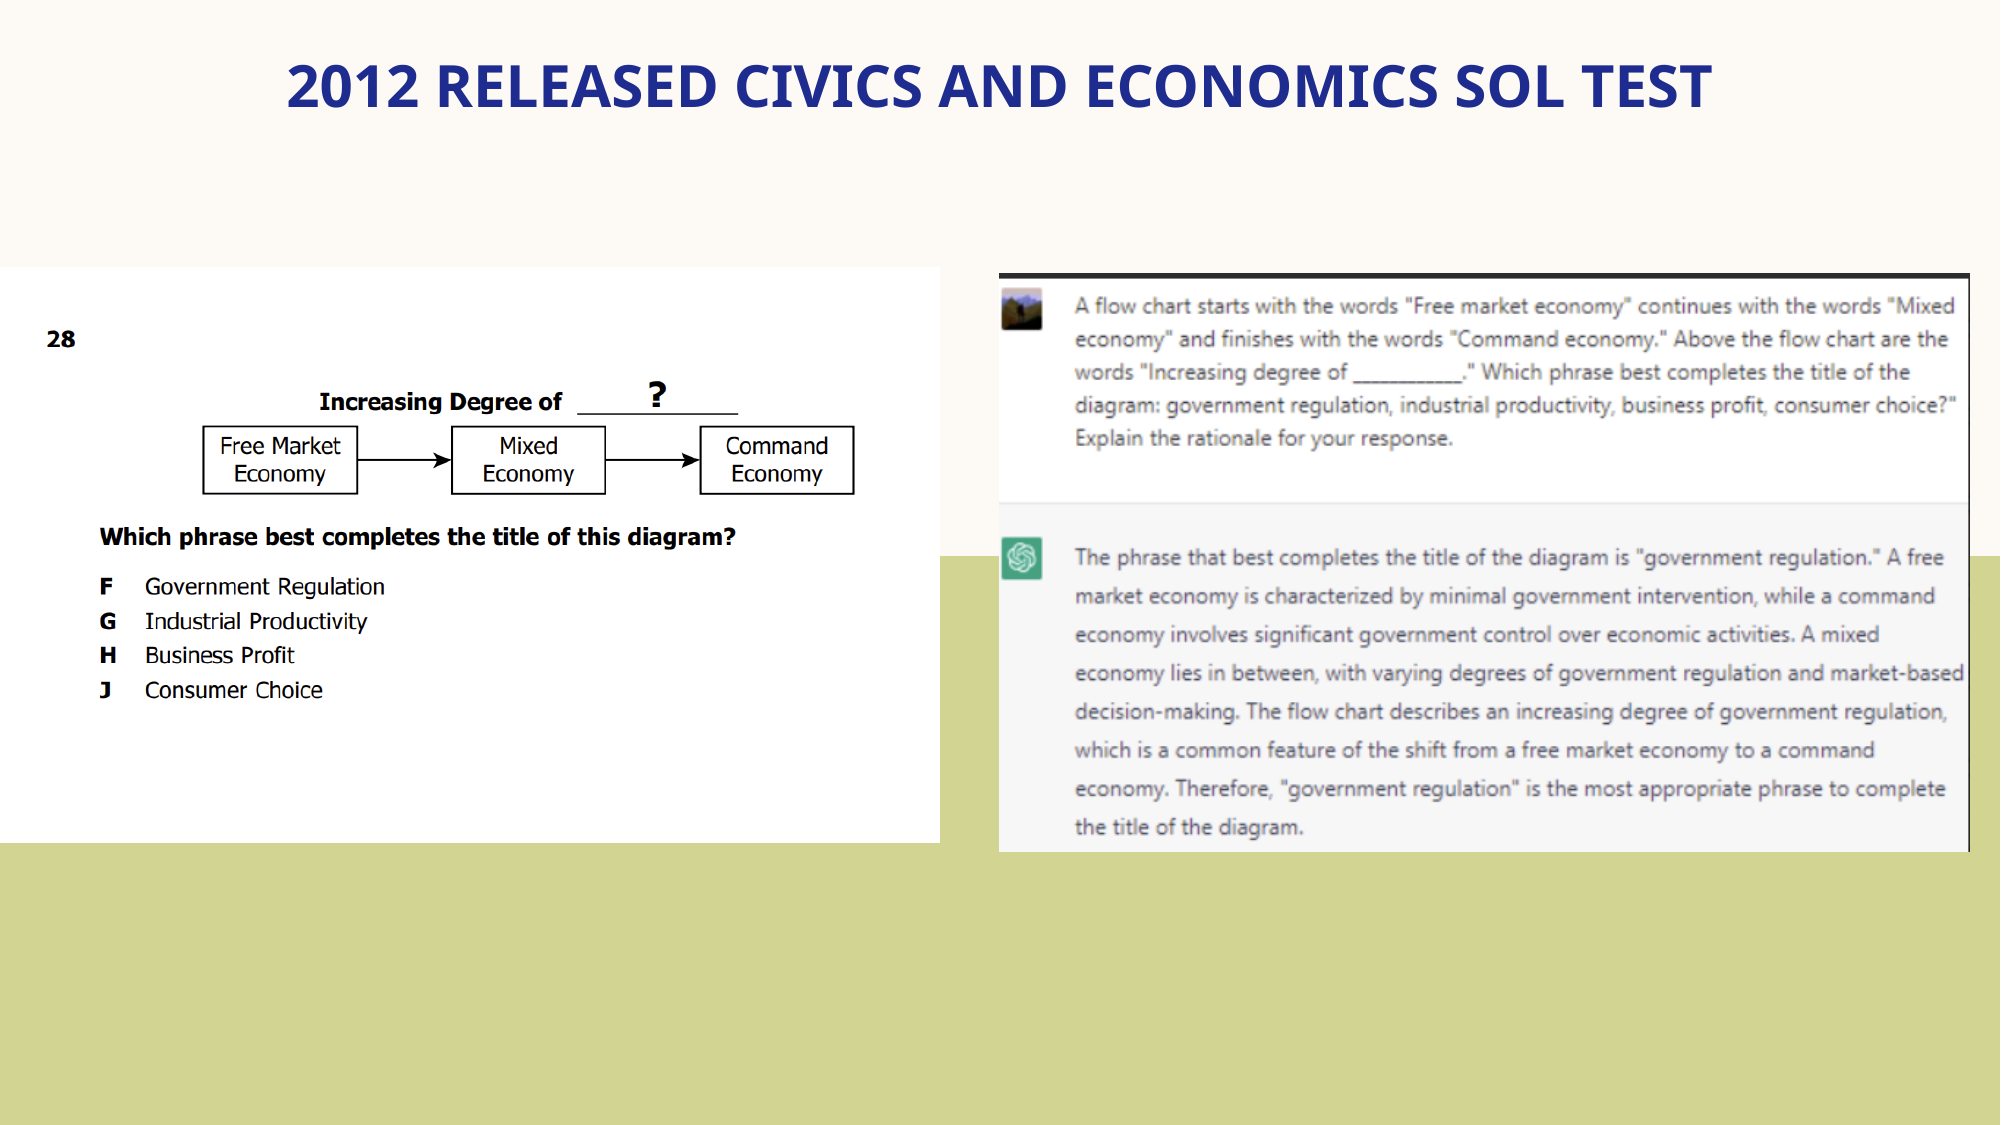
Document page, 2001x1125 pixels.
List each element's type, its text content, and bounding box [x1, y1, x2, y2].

title 2012 Released Civics and Economics SOL TEST [124, 41, 1875, 168]
picture [0, 267, 940, 843]
picture [999, 273, 1970, 852]
